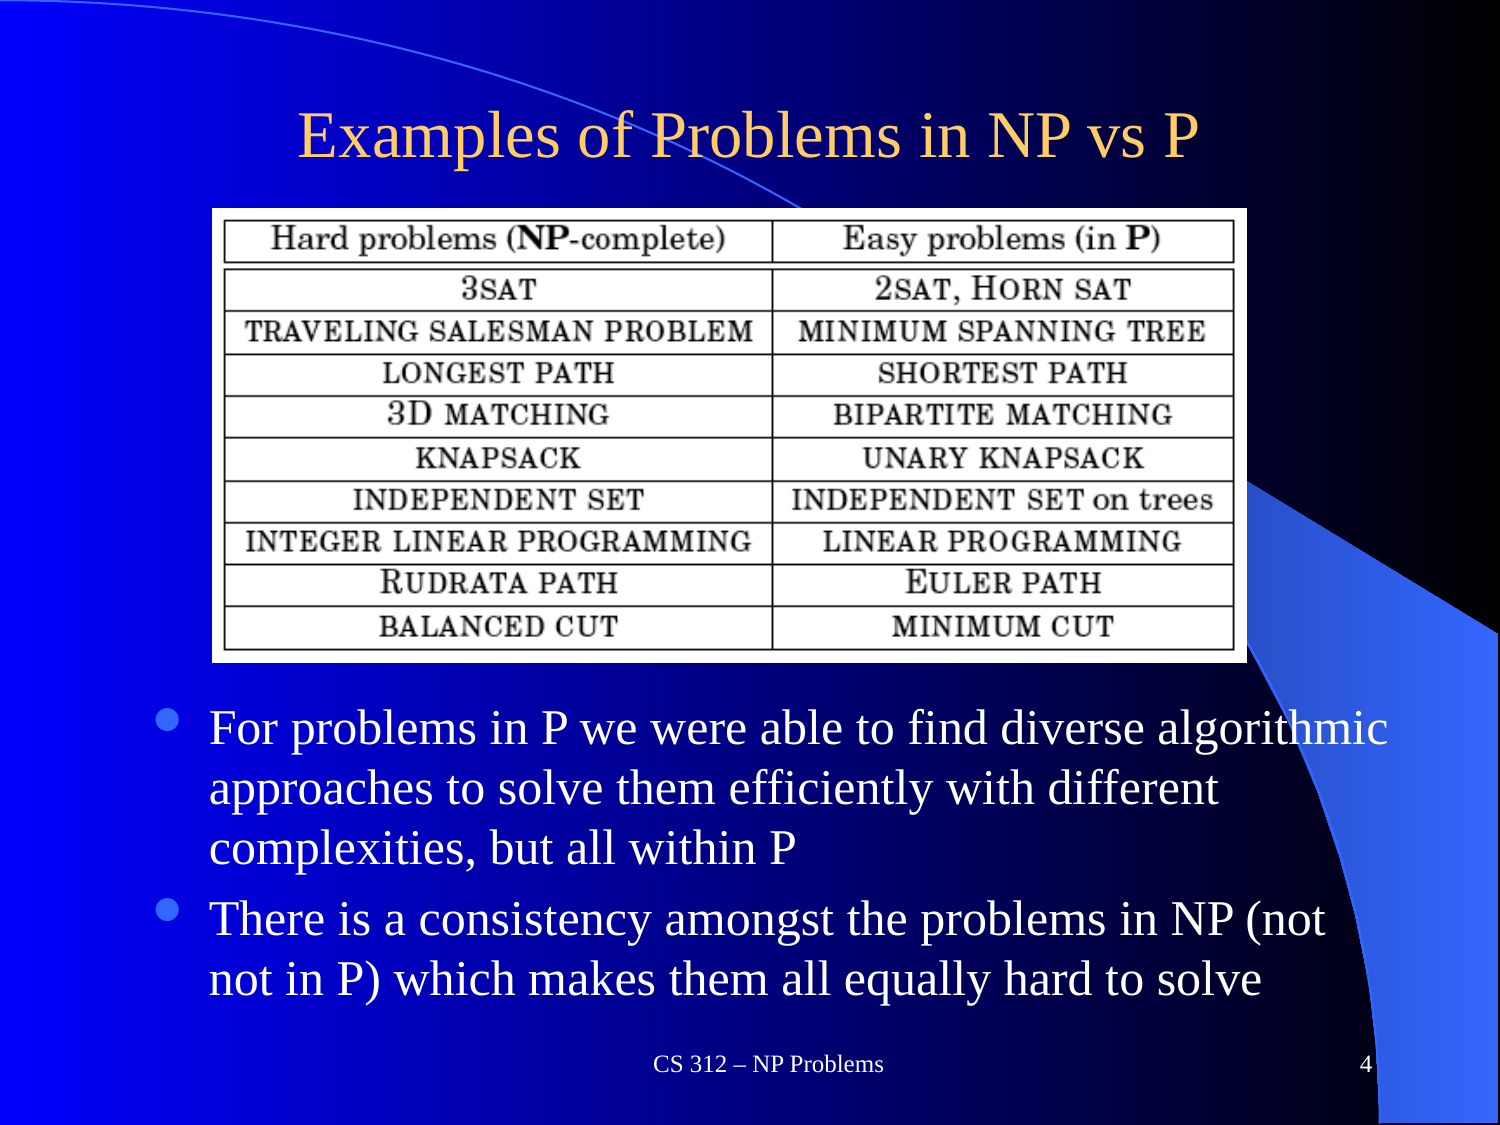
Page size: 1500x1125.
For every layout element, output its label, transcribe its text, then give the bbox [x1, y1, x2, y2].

slide_number 4 [1074, 1024, 1388, 1101]
list For problems in P we were able to find diverse algorithmic approaches to solve them efficiently with different complexities, but all within P There is a consistency amongst the problems in NP (not not in P) which makes them all equally hard to solve [137, 687, 1413, 976]
title Examples of Problems in NP vs P [112, 62, 1388, 201]
picture [212, 208, 1248, 663]
footer CS 312 – NP Problems [474, 1024, 1063, 1101]
